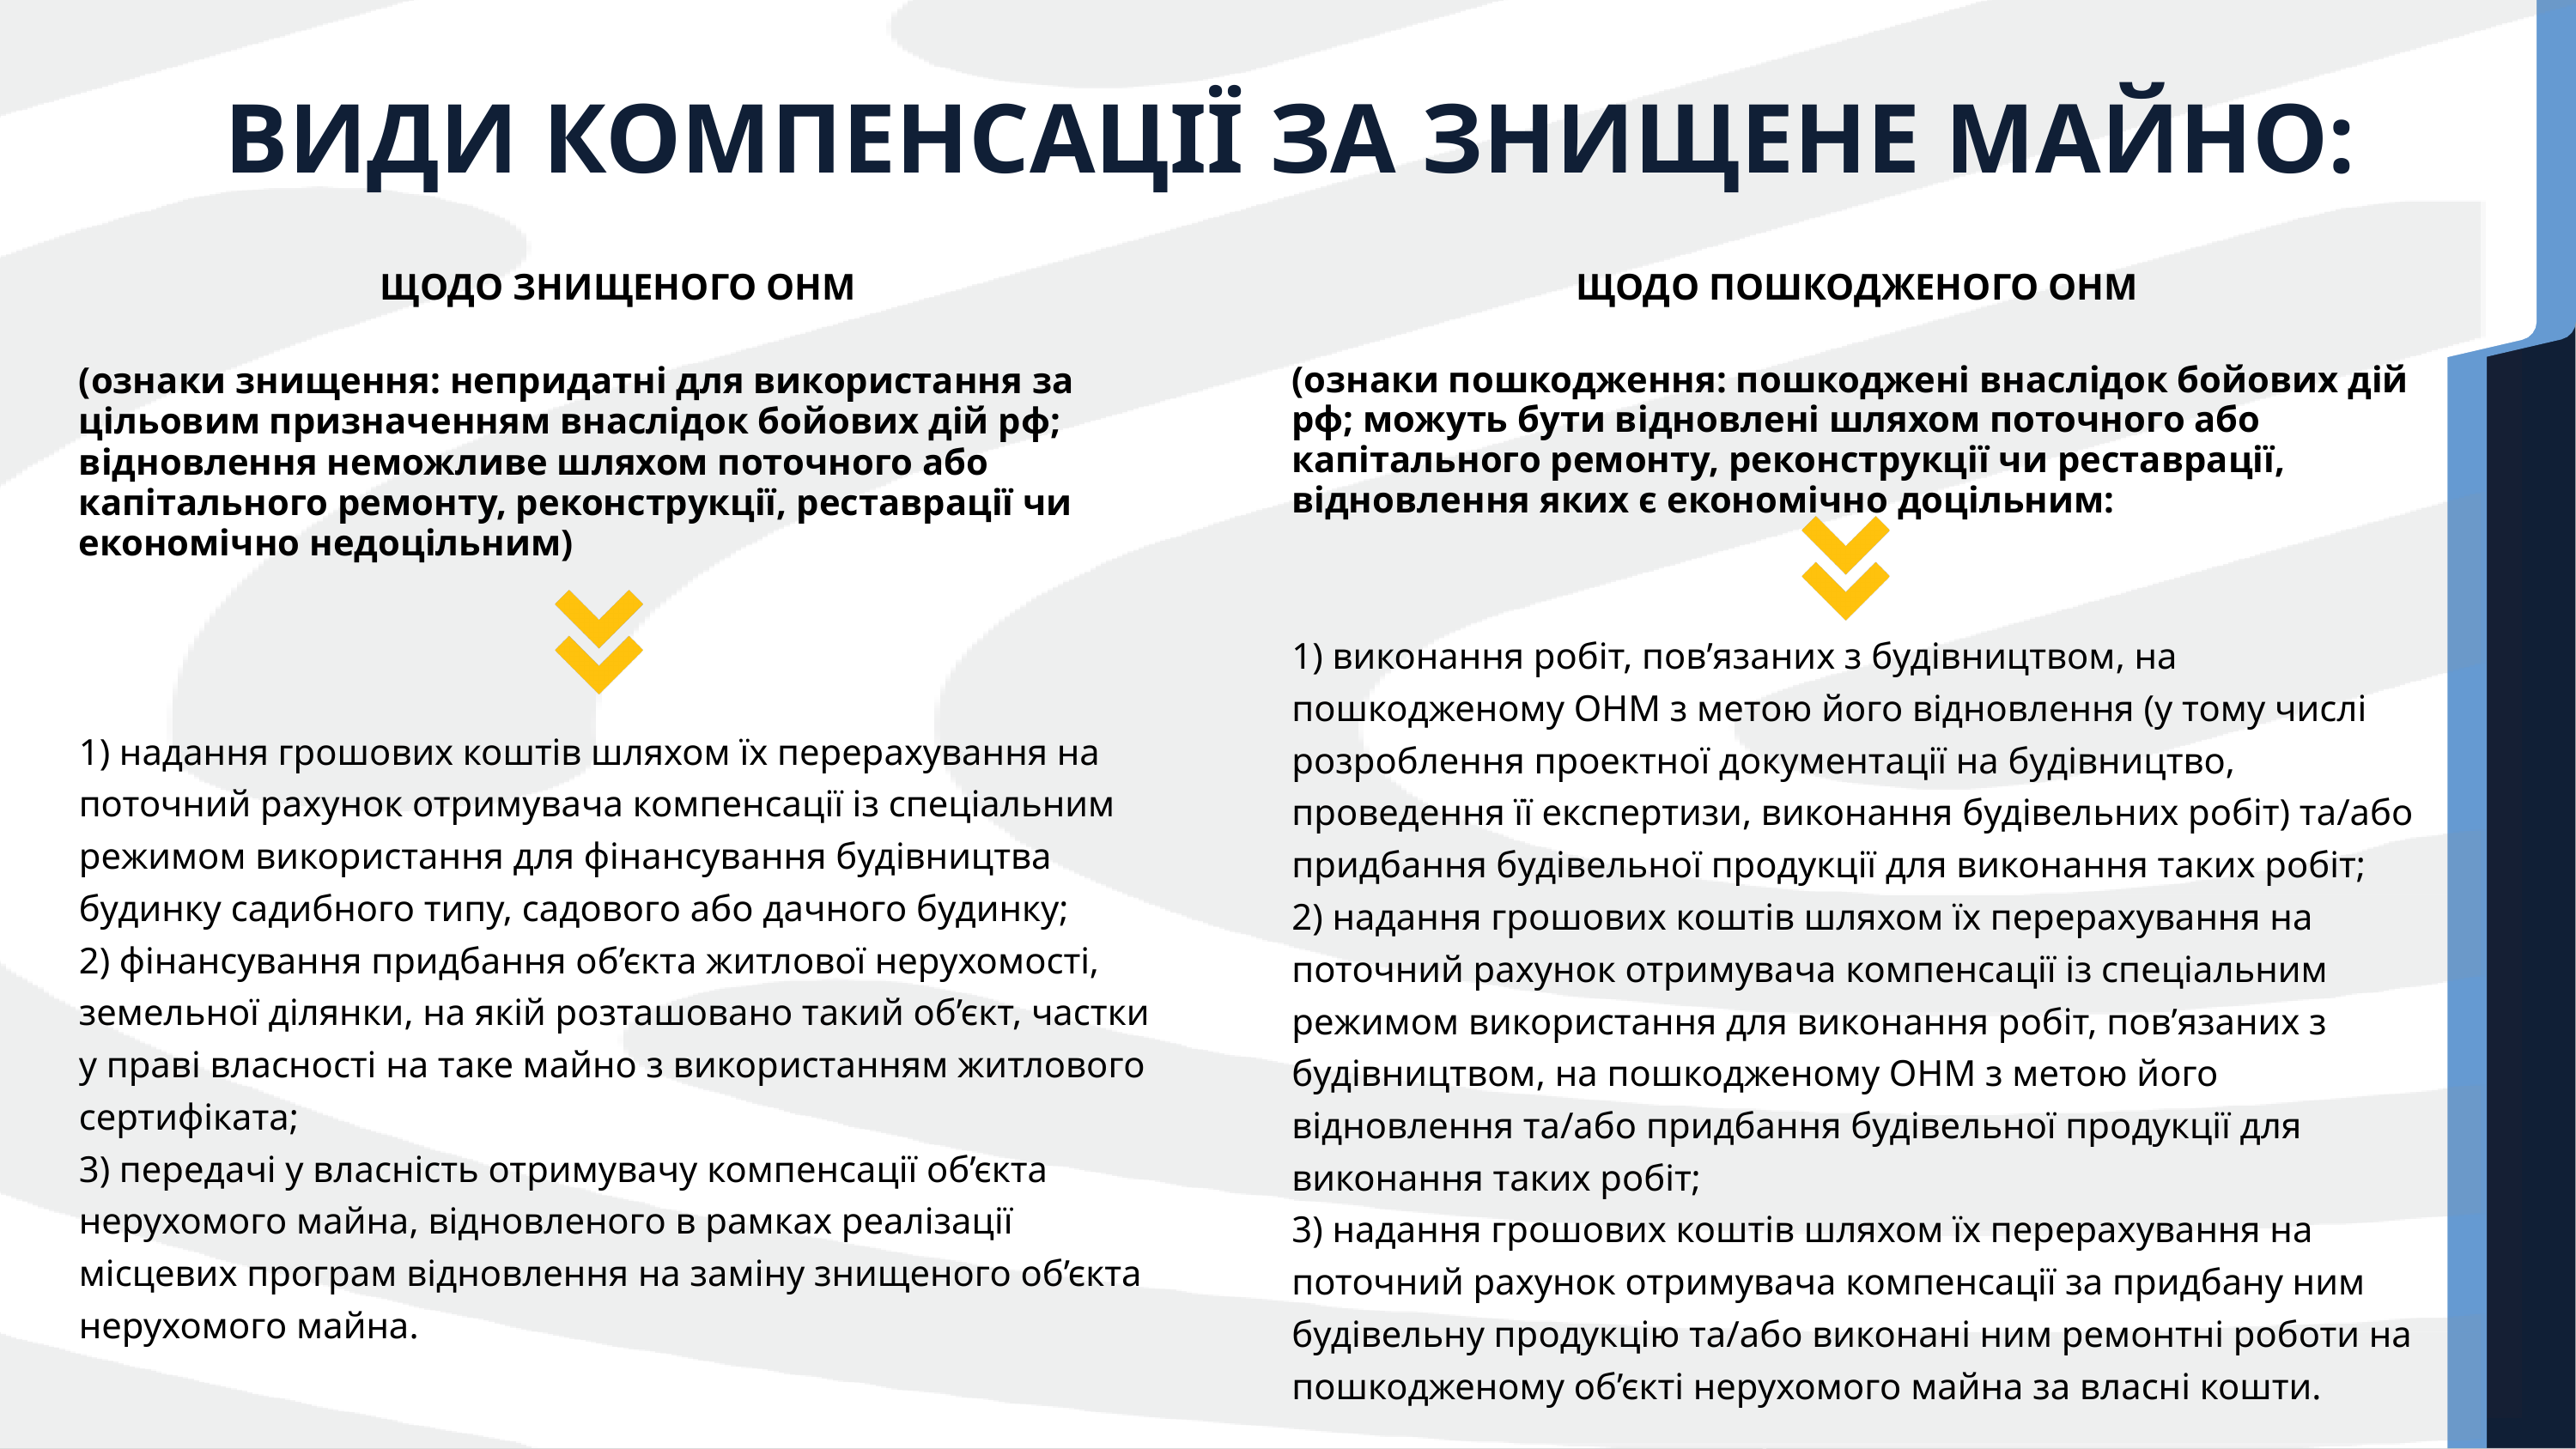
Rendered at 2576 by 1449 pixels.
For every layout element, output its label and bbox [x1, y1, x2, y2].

text_box [0, 0, 1760, 1449]
text_box [1762, 0, 2537, 1449]
text_box [2538, 0, 2576, 1449]
